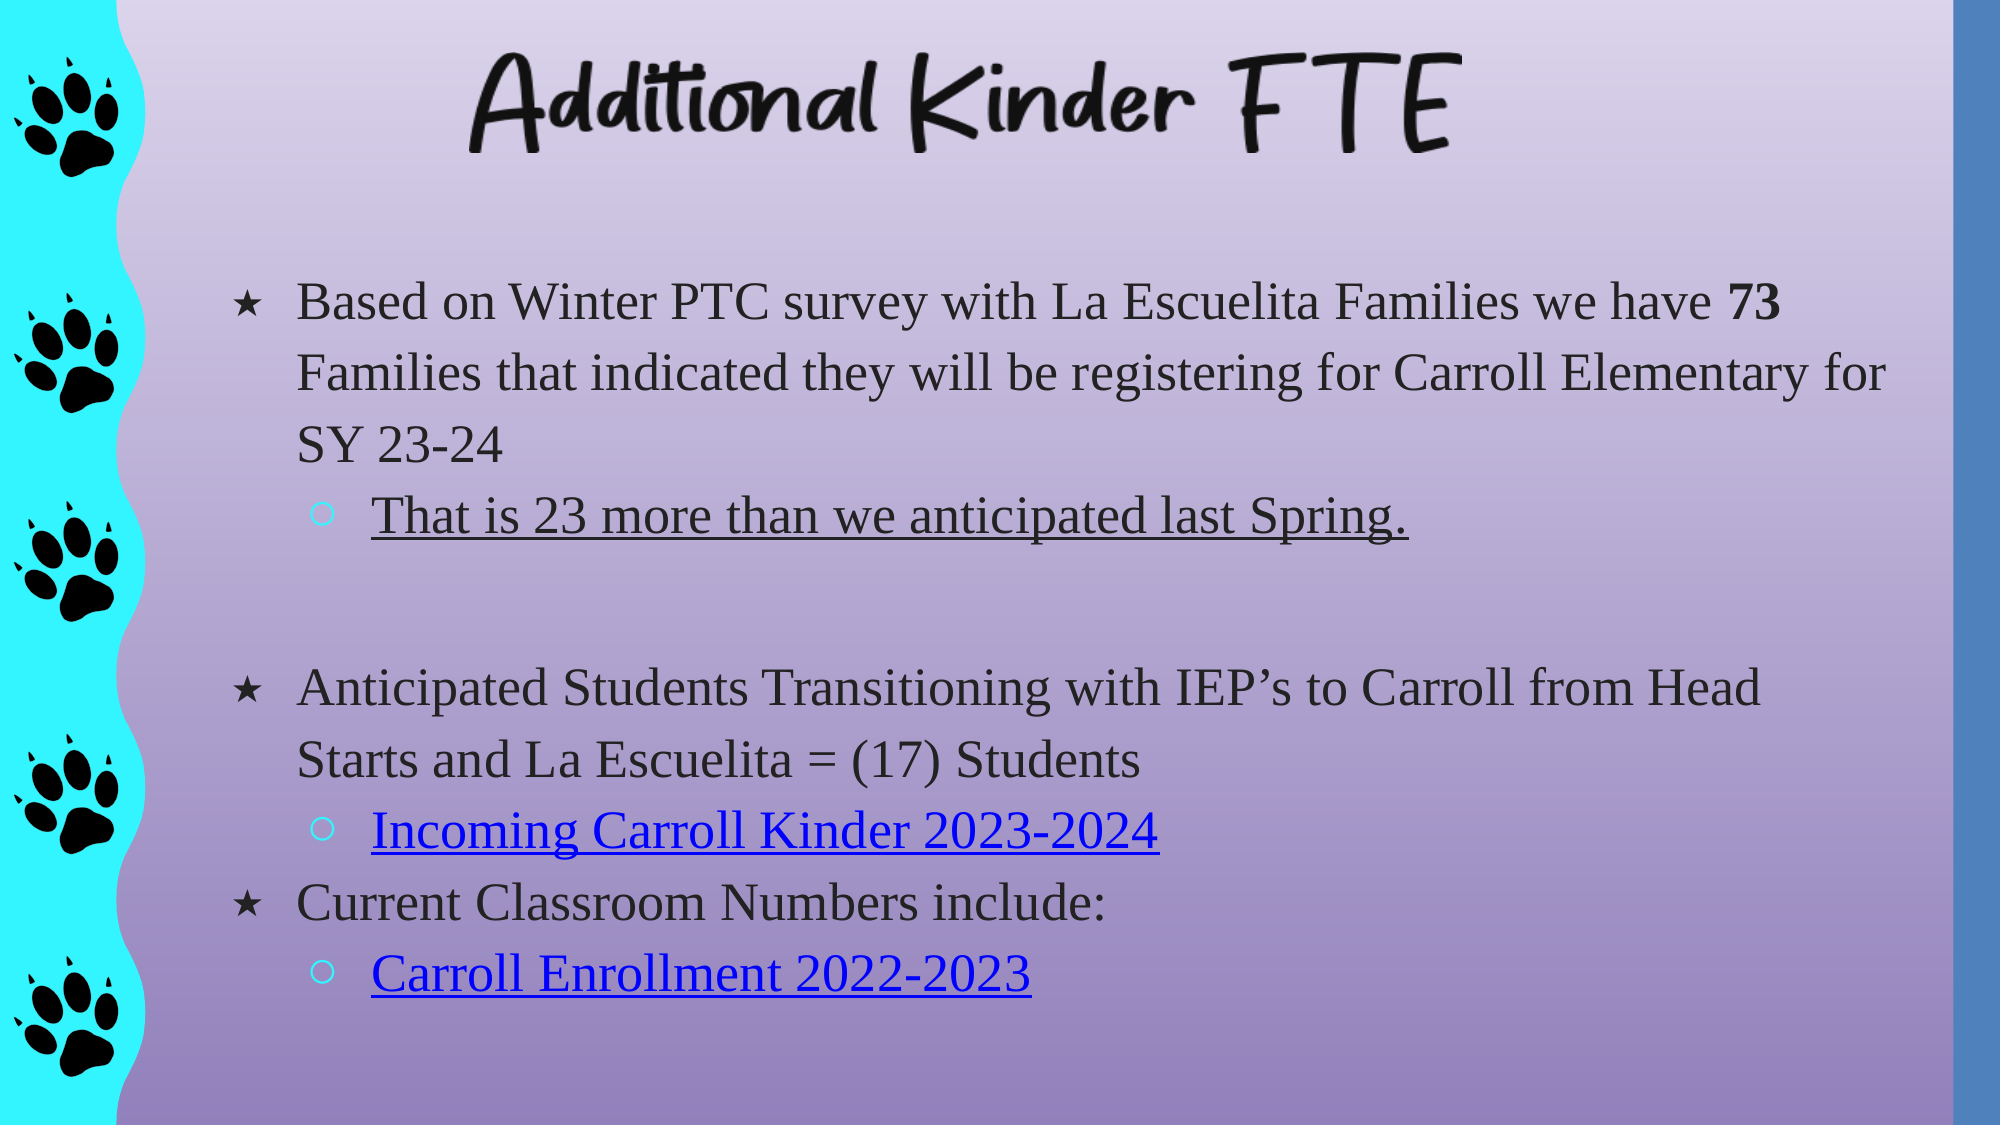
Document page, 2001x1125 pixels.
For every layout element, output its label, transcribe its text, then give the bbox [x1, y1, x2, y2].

list Based on Winter PTC survey with La Escuelita Families we have 73 Families that indicated they will be registering for Carroll Elementary for SY 23-24 That is 23 more than we anticipated last Spring. Anticipated Students Transitioning with IEP’s to Carroll from Head Starts and La Escuelita = (17) Students Incoming Carroll Kinder 2023-2024 Current Classroom Numbers include: Carroll Enrollment 2022-2023 [206, 171, 1906, 1059]
picture [0, 467, 165, 658]
picture [0, 700, 165, 890]
picture [0, 259, 165, 449]
picture [468, 52, 1462, 154]
picture [0, 922, 165, 1113]
picture [0, 23, 165, 213]
